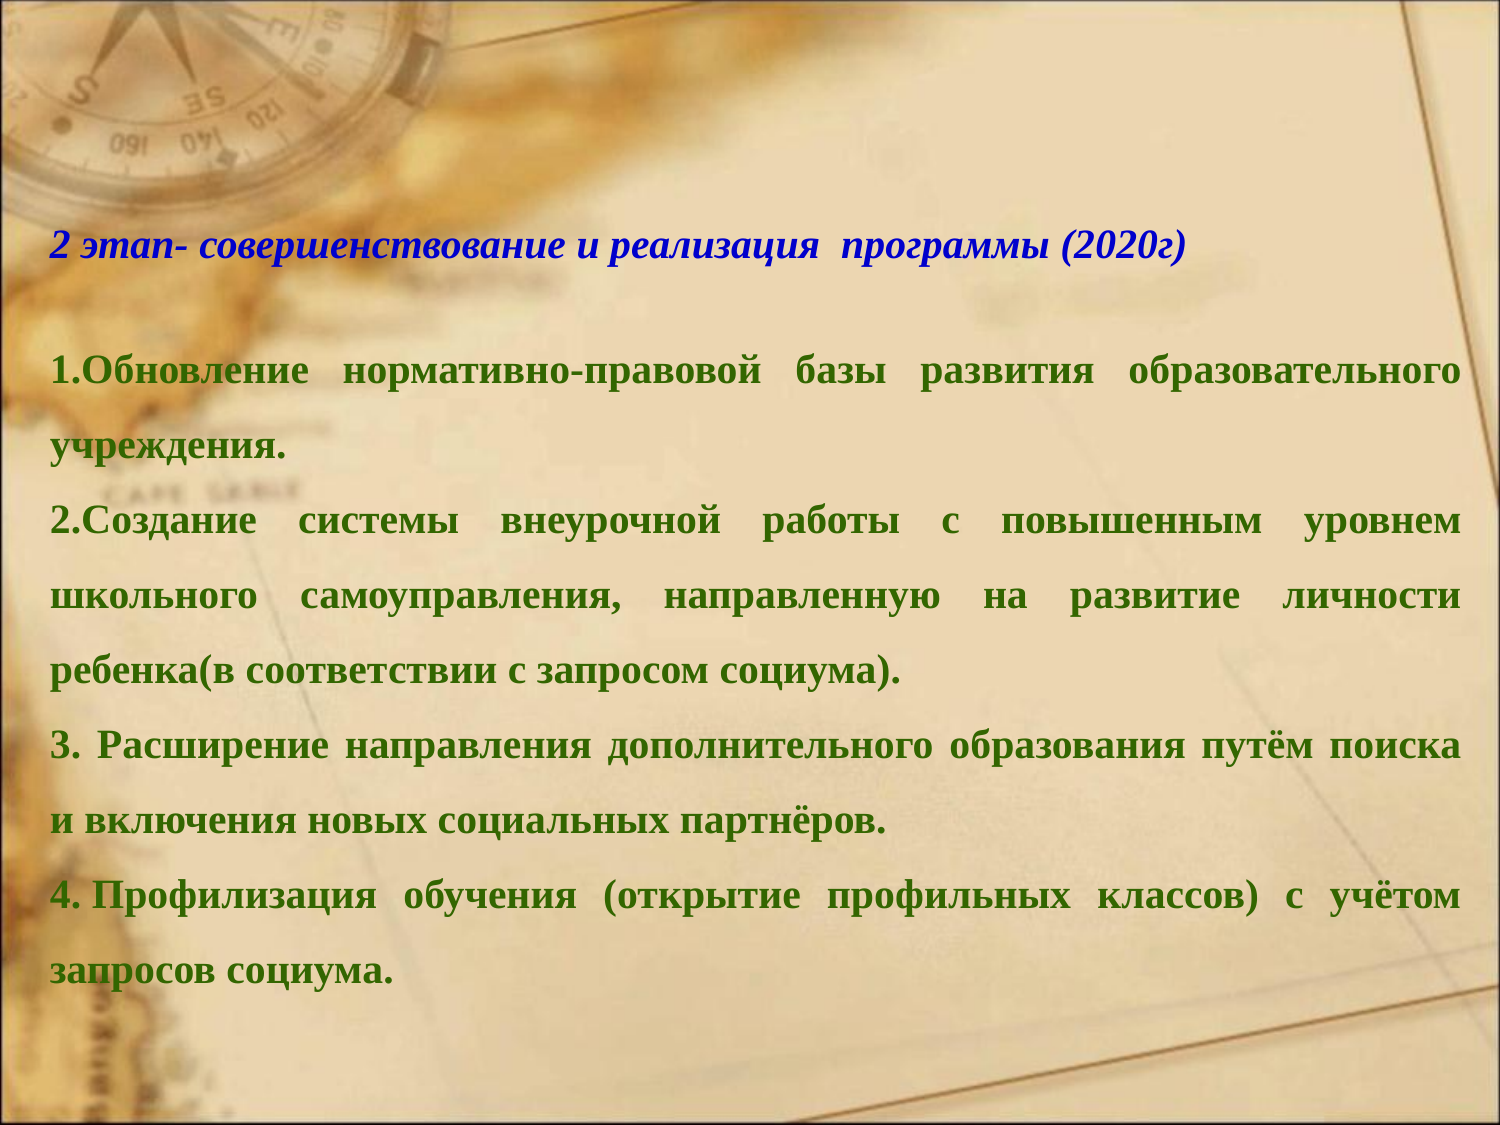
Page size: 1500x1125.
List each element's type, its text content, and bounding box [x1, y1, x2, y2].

text_box 2 этап- совершенствование и реализация программы (2020г) 1.Обновление нормативно-правовой базы развития образовательного учреждения. 2.Создание системы внеурочной работы с повышенным уровнем школьного самоуправления, направленную на развитие личности ребенка(в соответствии с запросом социума). 3. Расширение направления дополнительного образования путём поиска и включения новых социальных партнёров. 4. Профилизация обучения (открытие профильных классов) с учётом запросов социума. [35, 208, 1477, 1125]
picture [0, 0, 1500, 1125]
